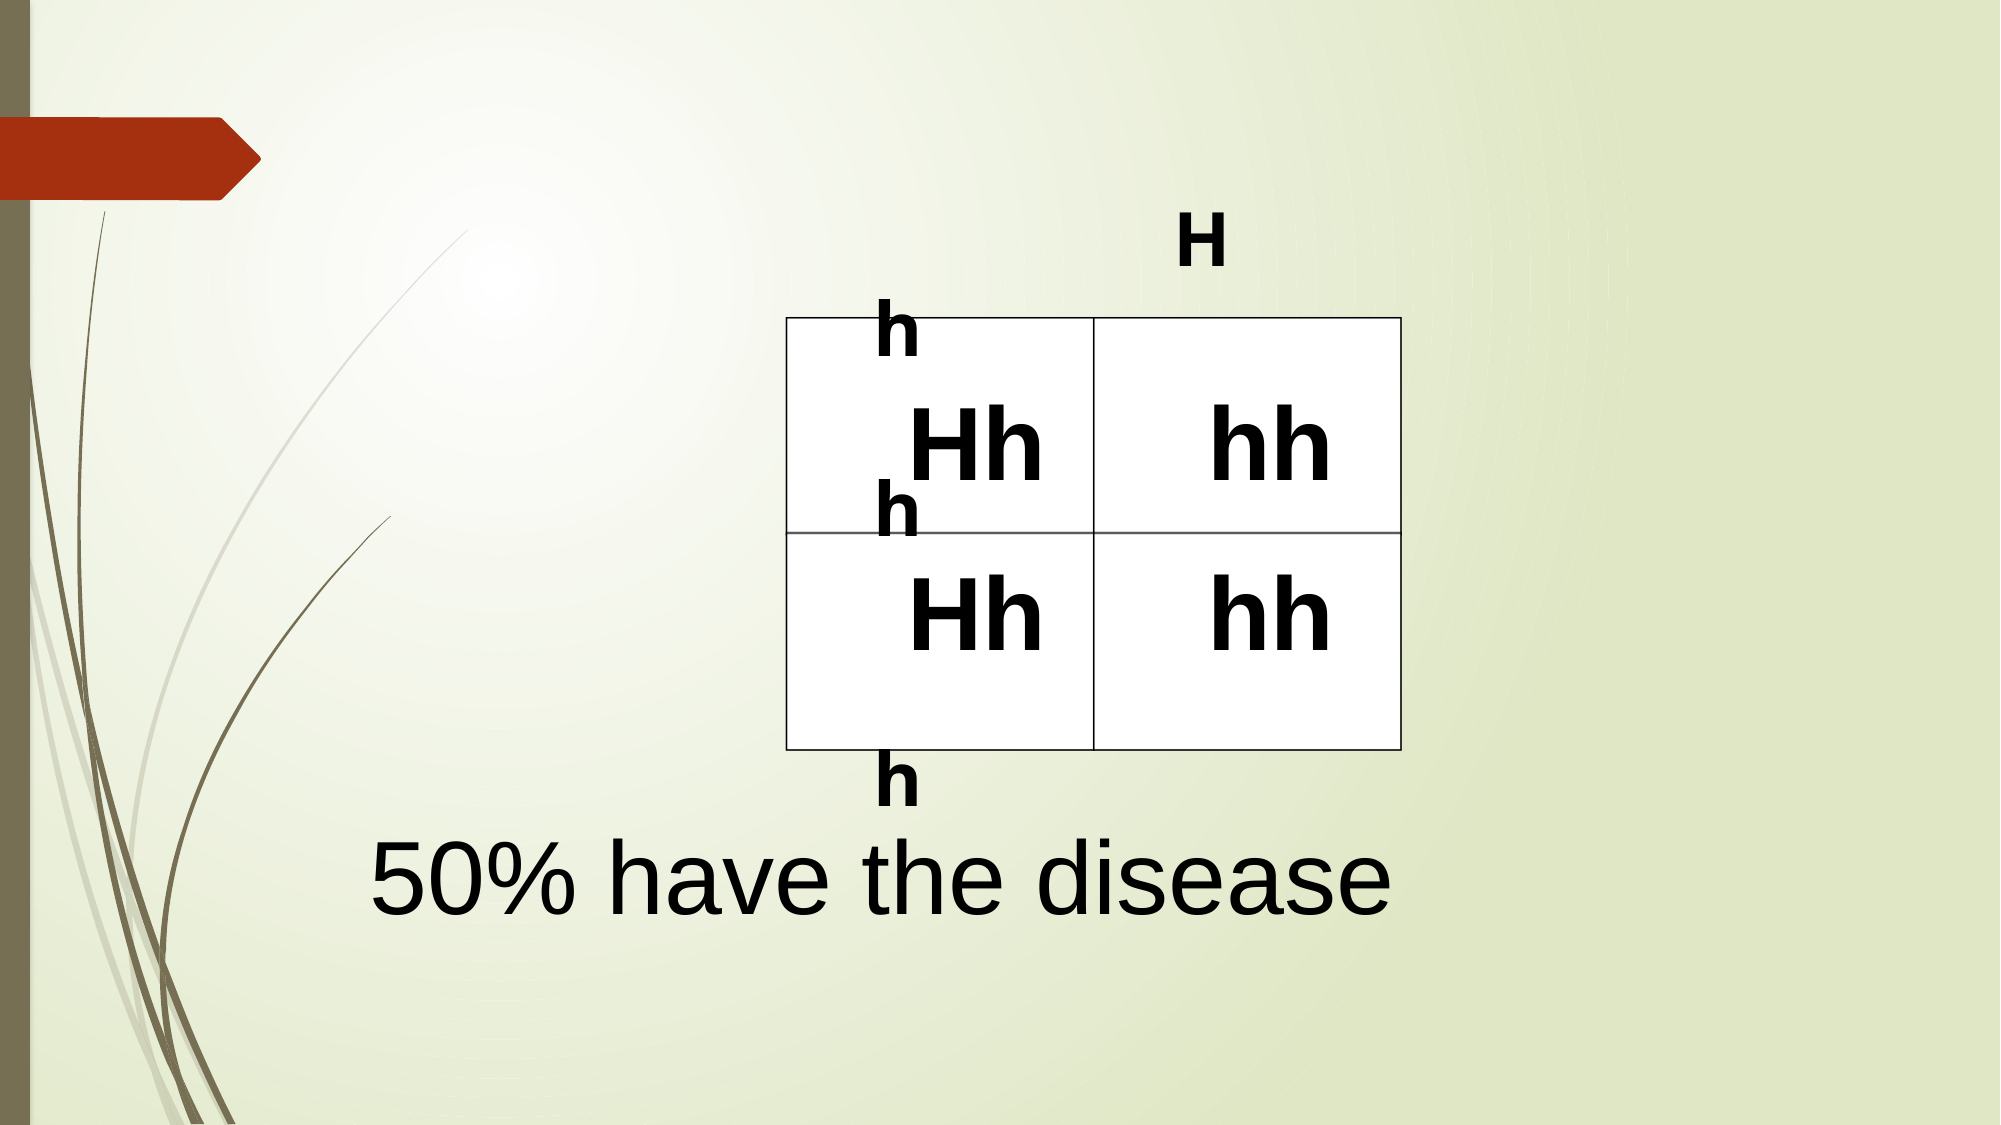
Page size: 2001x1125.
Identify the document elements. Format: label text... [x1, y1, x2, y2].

text_box H h h h [558, 108, 1617, 829]
picture [785, 316, 1402, 752]
text_box 50% have the disease [354, 802, 1631, 945]
